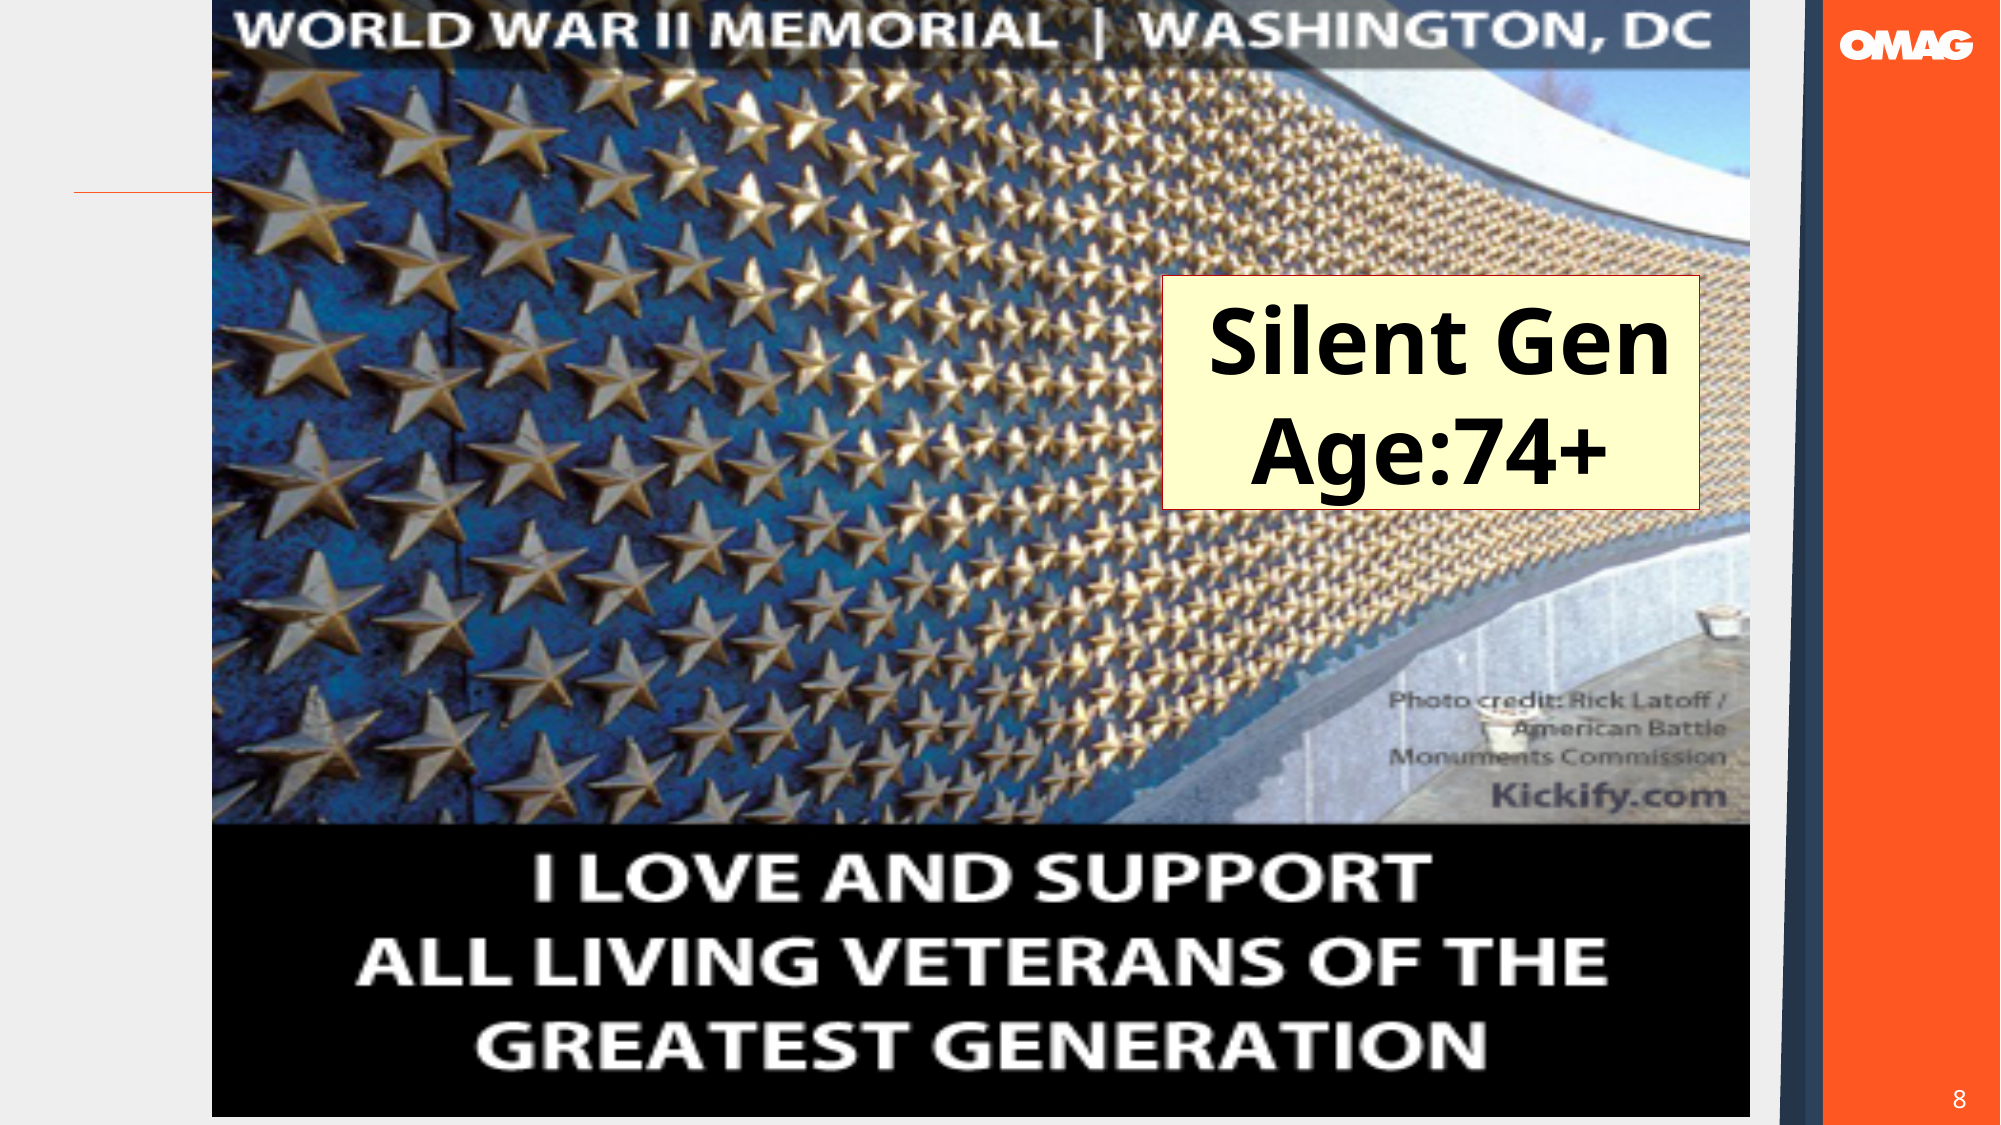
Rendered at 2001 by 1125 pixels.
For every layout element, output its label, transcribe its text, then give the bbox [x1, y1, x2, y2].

slide_number 8 [1531, 1075, 1982, 1125]
picture [1840, 30, 1973, 60]
picture [212, 0, 1750, 1117]
